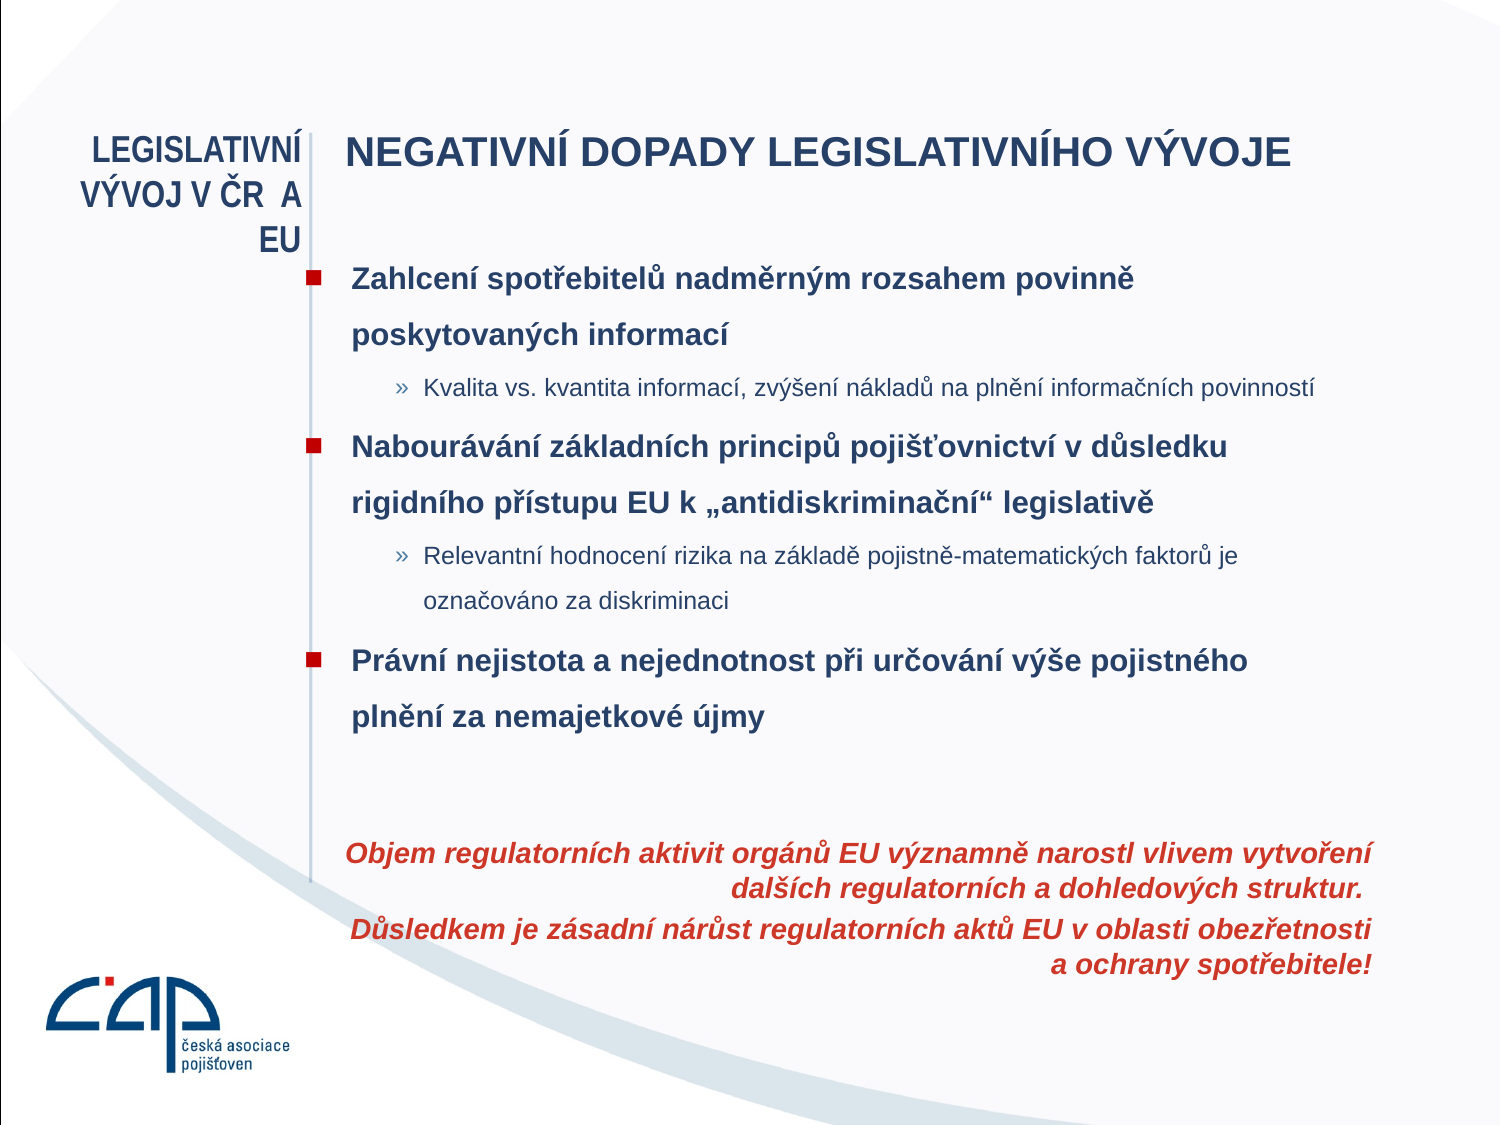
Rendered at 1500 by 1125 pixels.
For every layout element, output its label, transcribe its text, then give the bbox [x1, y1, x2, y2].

subtitle NEGATIVNÍ dopady legislativního vývoje [329, 116, 1348, 176]
list Zahlcení spotřebitelů nadměrným rozsahem povinně poskytovaných informací Kvalita vs. kvantita informací, zvýšení nákladů na plnění informačních povinností Nabourávání základních principů pojišťovnictví v důsledku rigidního přístupu EU k „antidiskriminační“ legislativě Relevantní hodnocení rizika na základě pojistně-matematických faktorů je označováno za diskriminaci Právní nejistota a nejednotnost při určování výše pojistného plnění za nemajetkové újmy [289, 231, 1351, 799]
title Legislativní vývoj v ČR A EU [46, 116, 317, 282]
list Objem regulatorních aktivit orgánů EU významně narostl vlivem vytvoření dalších regulatorních a dohledových struktur. Důsledkem je zásadní nárůst regulatorních aktů EU v oblasti obezřetnosti a ochrany spotřebitele! [324, 774, 1389, 988]
picture [0, 0, 1500, 1125]
